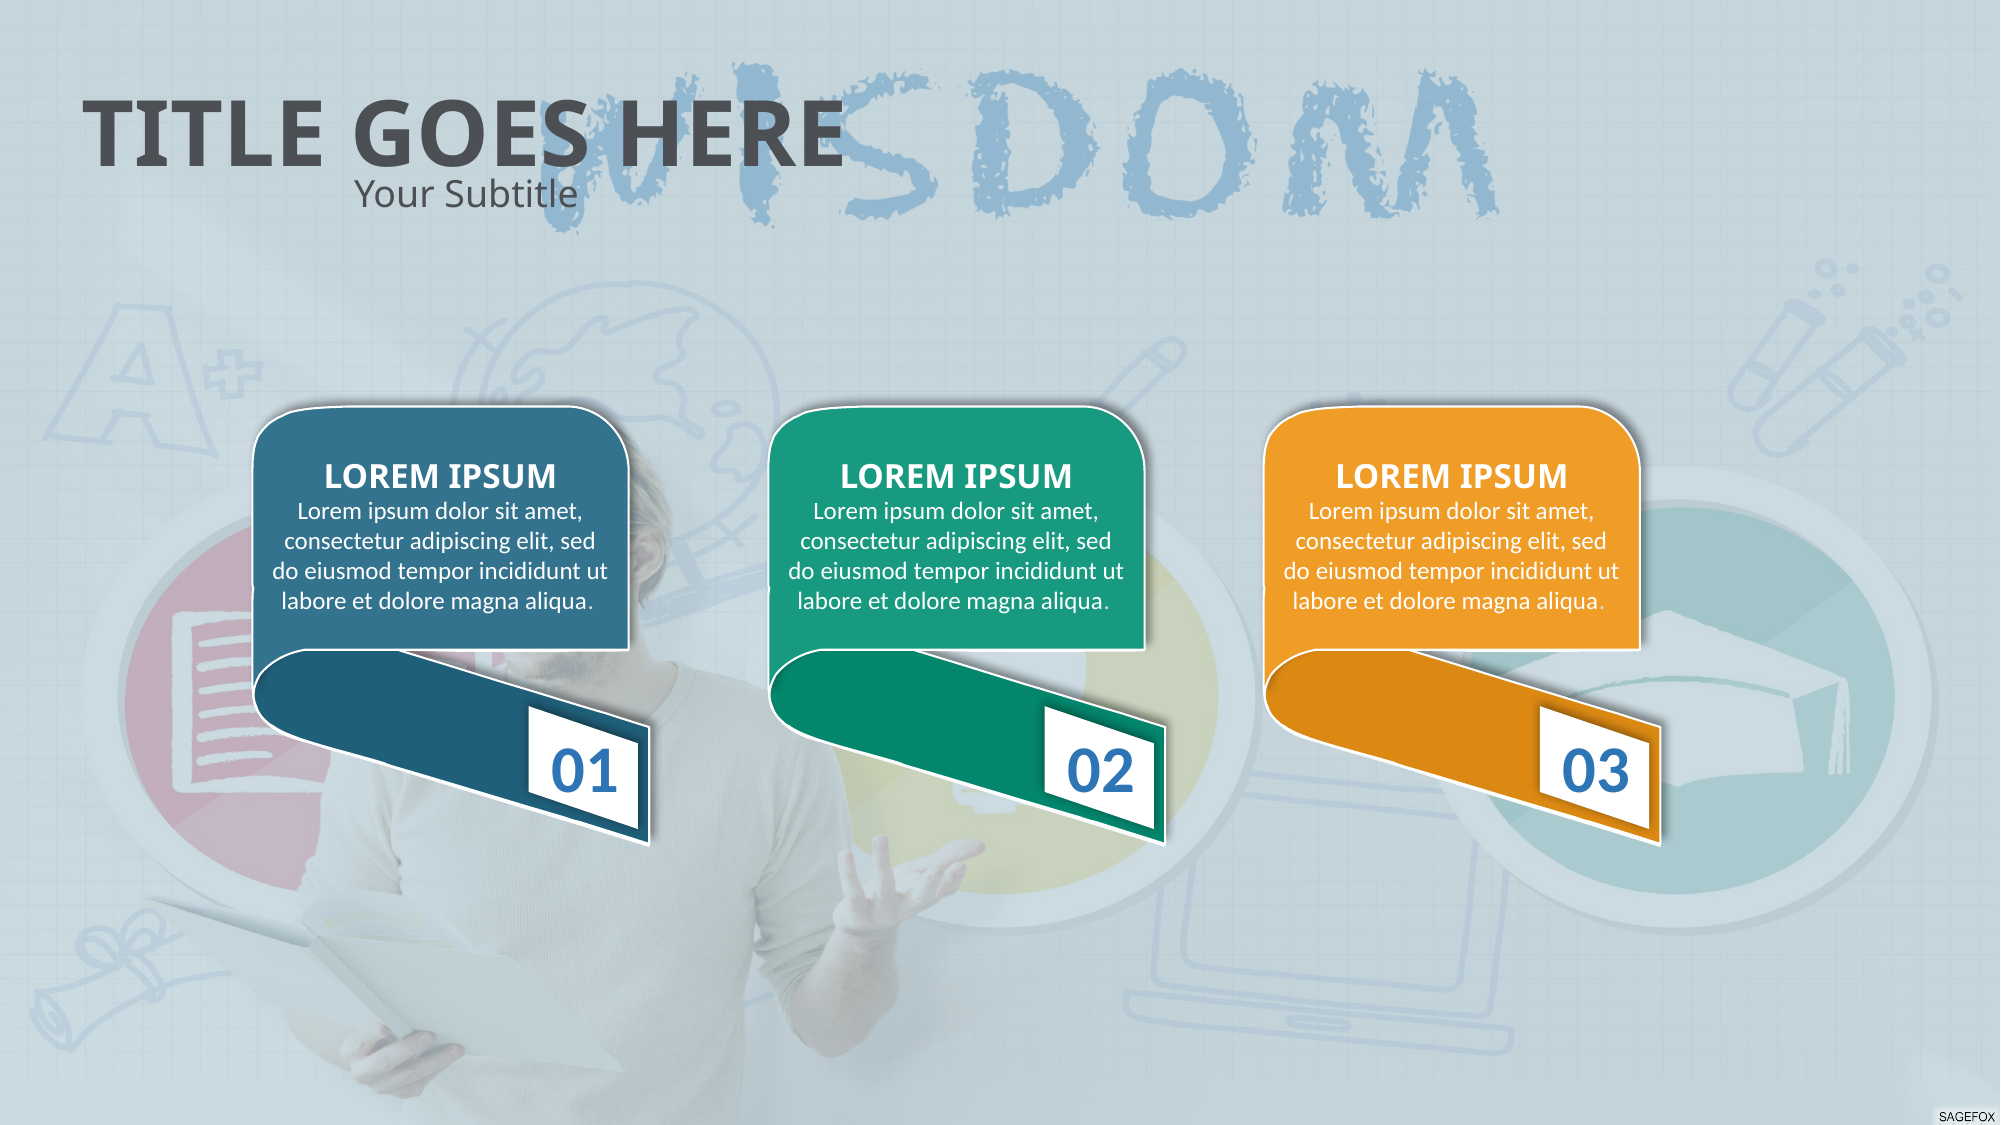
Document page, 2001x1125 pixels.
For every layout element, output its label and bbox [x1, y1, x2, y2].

text_box [252, 600, 650, 844]
text_box [13, 66, 918, 224]
text_box [252, 406, 629, 696]
text_box [1263, 406, 1640, 696]
text_box [768, 600, 1166, 844]
text_box [768, 406, 1145, 696]
text_box [1263, 600, 1661, 844]
picture [1936, 1111, 1997, 1125]
